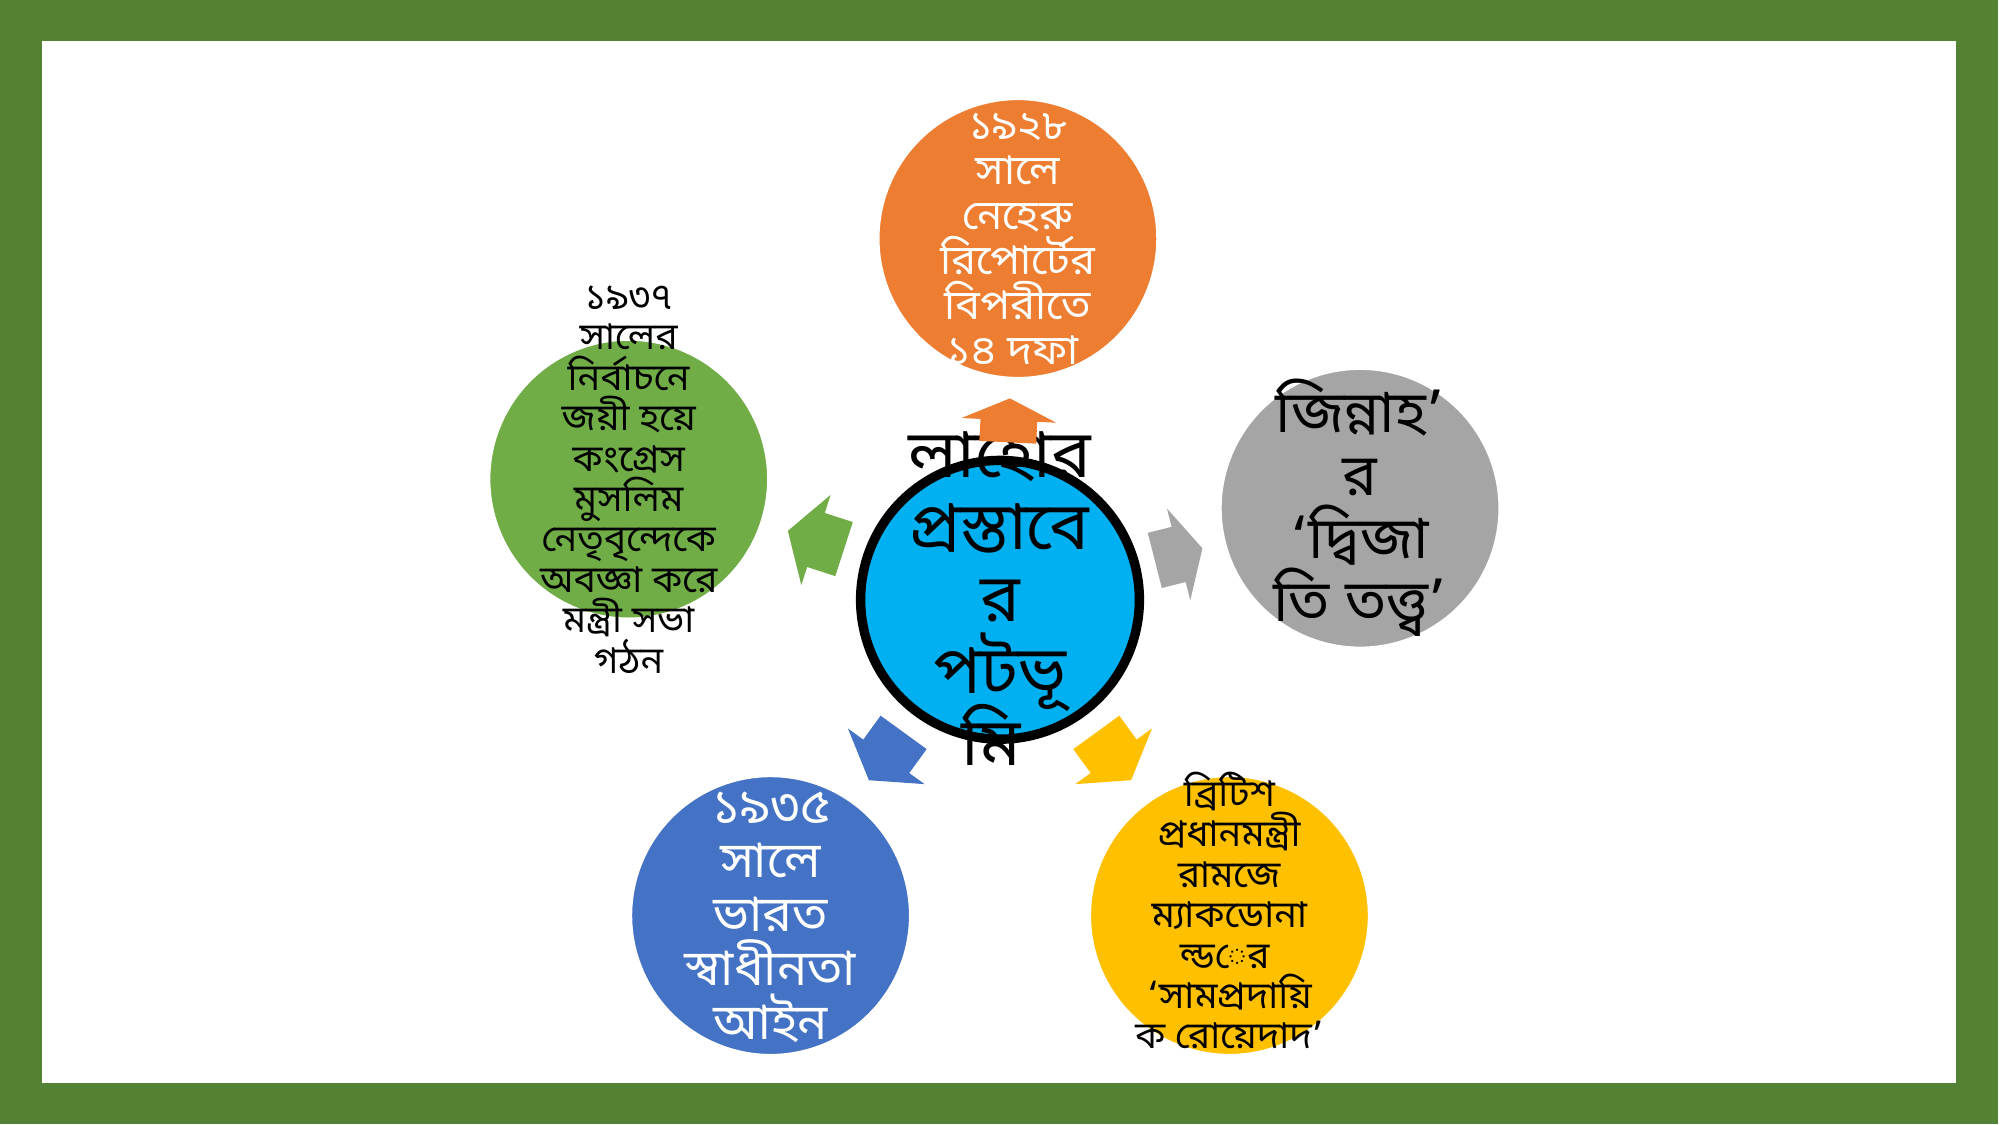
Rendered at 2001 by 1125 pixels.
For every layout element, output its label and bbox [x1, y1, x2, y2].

text_box [233, 69, 1767, 1056]
text_box [20, 19, 1978, 1104]
